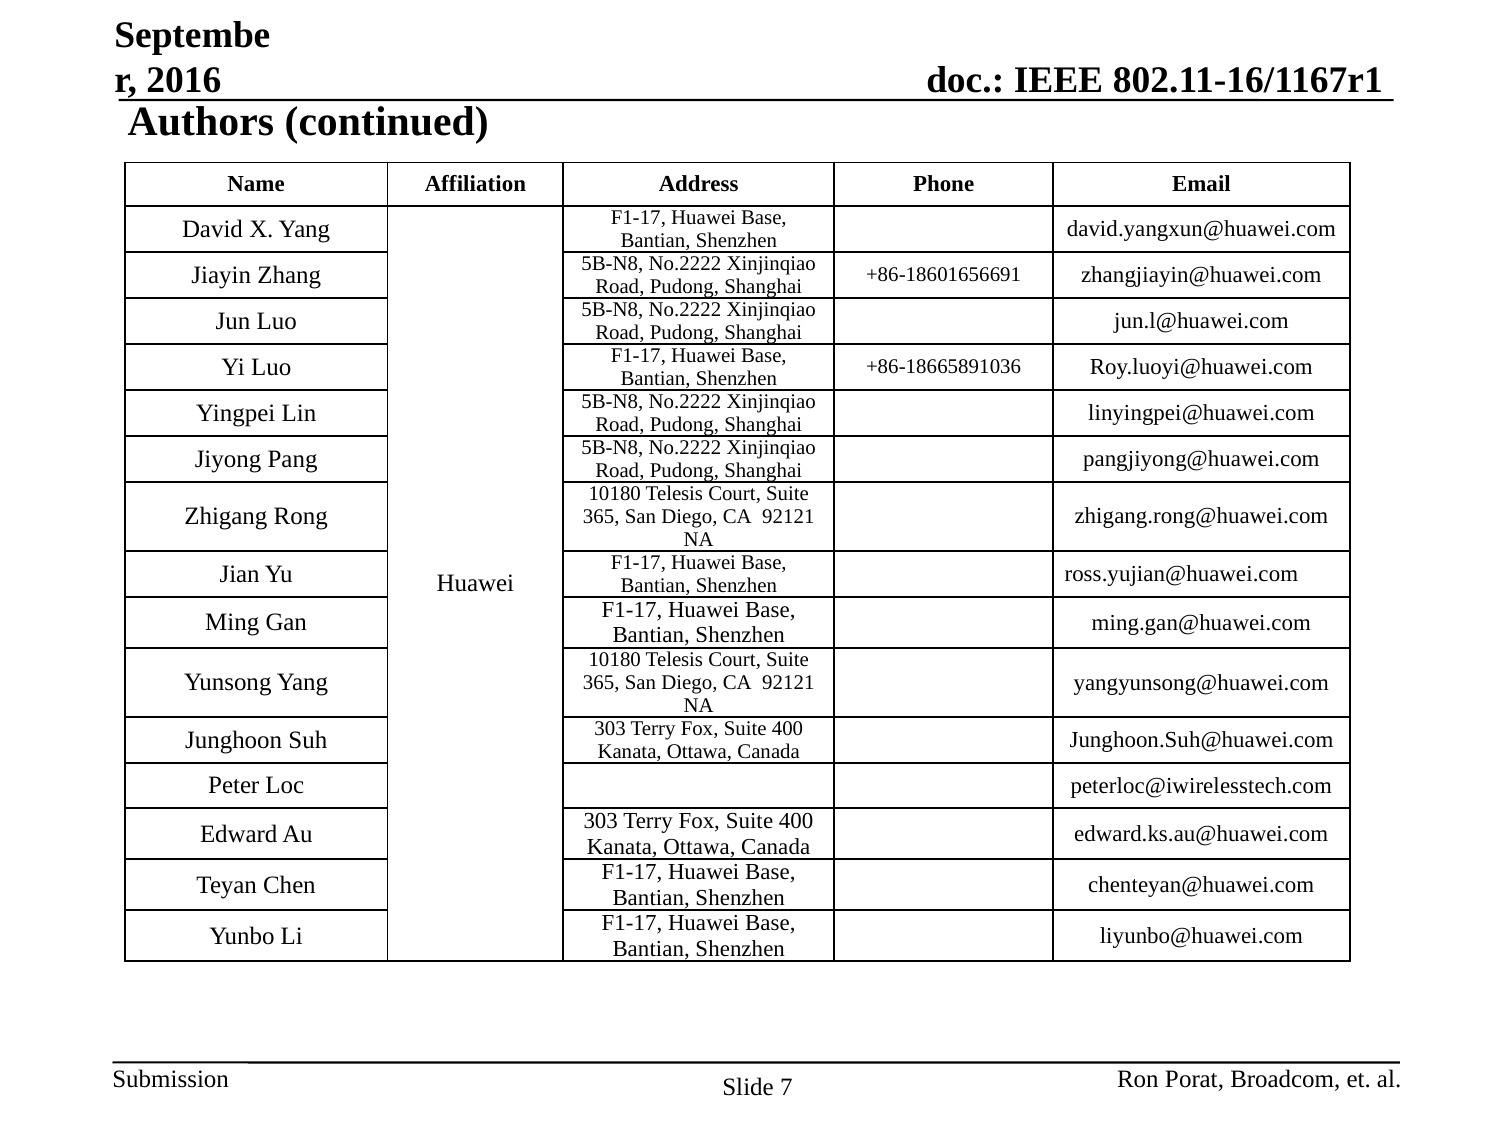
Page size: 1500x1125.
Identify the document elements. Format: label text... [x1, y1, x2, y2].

table_cell jun.l@huawei.com [1054, 299, 1349, 343]
table_cell zhigang.rong@huawei.com [1054, 483, 1349, 550]
table_cell Zhigang Rong [126, 483, 387, 550]
title Authors (continued) [112, 99, 1388, 138]
table_cell ross.yujian@huawei.com [1054, 552, 1349, 596]
table_cell [835, 649, 1052, 716]
table_cell F1-17, Huawei Base, Bantian, Shenzhen [564, 598, 833, 647]
table_cell [835, 552, 1052, 596]
table_cell [835, 718, 1052, 762]
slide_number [114, 54, 281, 99]
table_cell F1-17, Huawei Base, Bantian, Shenzhen [564, 860, 833, 909]
table_cell zhangjiayin@huawei.com [1054, 253, 1349, 297]
table_cell [835, 391, 1052, 435]
table_cell 5B-N8, No.2222 Xinjinqiao Road, Pudong, Shanghai [564, 437, 833, 481]
table_cell pangjiyong@huawei.com [1054, 437, 1349, 481]
table_cell Huawei [388, 207, 562, 960]
table_cell Junghoon Suh [126, 718, 387, 762]
table_header Email [1054, 163, 1349, 205]
table_cell Jun Luo [126, 299, 387, 343]
table_header Affiliation [388, 163, 562, 205]
table_cell 10180 Telesis Court, Suite 365, San Diego, CA 92121 NA [564, 483, 833, 550]
table_cell [835, 598, 1052, 647]
table_cell [835, 809, 1052, 858]
table_header Name [126, 163, 387, 205]
table_cell 10180 Telesis Court, Suite 365, San Diego, CA 92121 NA [564, 649, 833, 716]
table_cell [835, 299, 1052, 343]
table_cell yangyunsong@huawei.com [1054, 649, 1349, 716]
table_cell 5B-N8, No.2222 Xinjinqiao Road, Pudong, Shanghai [564, 391, 833, 435]
table_header Phone [835, 163, 1052, 205]
table_cell [835, 911, 1052, 960]
table_cell David X. Yang [126, 207, 387, 251]
table_cell 5B-N8, No.2222 Xinjinqiao Road, Pudong, Shanghai [564, 253, 833, 297]
table_cell +86-18665891036 [835, 345, 1052, 389]
table_cell F1-17, Huawei Base, Bantian, Shenzhen [564, 207, 833, 251]
table_cell Junghoon.Suh@huawei.com [1054, 718, 1349, 762]
table_cell Edward Au [126, 809, 387, 858]
table_cell ming.gan@huawei.com [1054, 598, 1349, 647]
table_cell Yunbo Li [126, 911, 387, 960]
table_cell +86-18601656691 [835, 253, 1052, 297]
table_cell liyunbo@huawei.com [1054, 911, 1349, 960]
table_cell Teyan Chen [126, 860, 387, 909]
table_cell linyingpei@huawei.com [1054, 391, 1349, 435]
table_cell 303 Terry Fox, Suite 400 Kanata, Ottawa, Canada [564, 718, 833, 762]
table_cell 5B-N8, No.2222 Xinjinqiao Road, Pudong, Shanghai [564, 299, 833, 343]
table_cell Yunsong Yang [126, 649, 387, 716]
table_cell [835, 207, 1052, 251]
table_cell 303 Terry Fox, Suite 400 Kanata, Ottawa, Canada [564, 809, 833, 858]
table_cell F1-17, Huawei Base, Bantian, Shenzhen [564, 552, 833, 596]
table_cell [835, 764, 1052, 807]
table_cell [564, 764, 833, 807]
table_cell edward.ks.au@huawei.com [1054, 809, 1349, 858]
footer Ron Porat, Broadcom, et. al. [1113, 1061, 1402, 1093]
table_cell peterloc@iwirelesstech.com [1054, 764, 1349, 807]
table_cell [835, 437, 1052, 481]
table_cell Jian Yu [126, 552, 387, 596]
table_cell chenteyan@huawei.com [1054, 860, 1349, 909]
table_cell Jiayin Zhang [126, 253, 387, 297]
table_cell Peter Loc [126, 764, 387, 807]
slide_number Slide 7 [713, 1069, 802, 1101]
table_cell Jiyong Pang [126, 437, 387, 481]
table_cell F1-17, Huawei Base, Bantian, Shenzhen [564, 345, 833, 389]
table_cell david.yangxun@huawei.com [1054, 207, 1349, 251]
table_cell Yi Luo [126, 345, 387, 389]
table_cell Ming Gan [126, 598, 387, 647]
table_header Address [564, 163, 833, 205]
table_cell F1-17, Huawei Base, Bantian, Shenzhen [564, 911, 833, 960]
table_cell [835, 483, 1052, 550]
table_cell Roy.luoyi@huawei.com [1054, 345, 1349, 389]
table_cell Yingpei Lin [126, 391, 387, 435]
table_cell [835, 860, 1052, 909]
